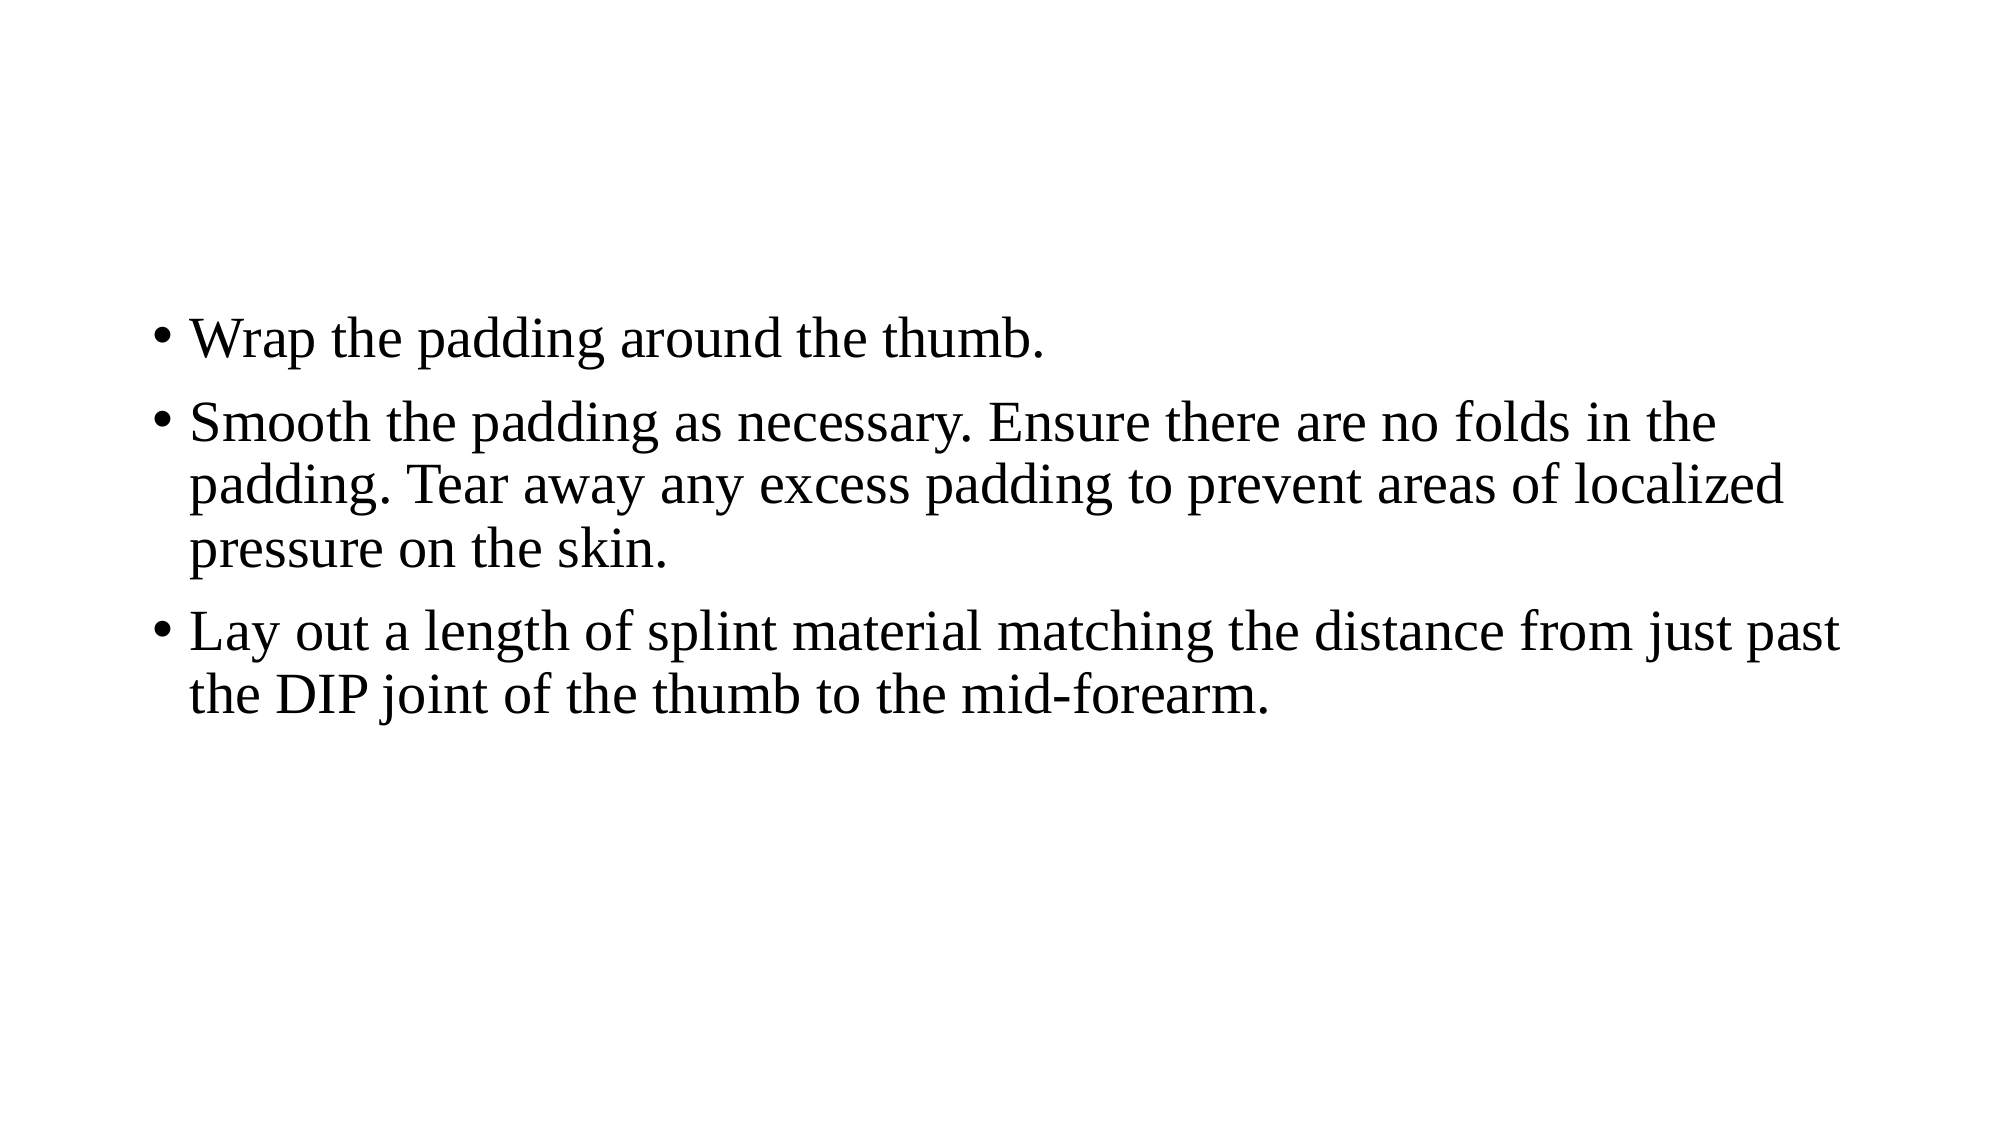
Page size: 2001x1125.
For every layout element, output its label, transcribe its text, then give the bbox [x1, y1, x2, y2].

list Wrap the padding around the thumb. Smooth the padding as necessary. Ensure there are no folds in the padding. Tear away any excess padding to prevent areas of localized pressure on the skin. Lay out a length of splint material matching the distance from just past the DIP joint of the thumb to the mid-forearm. [137, 299, 1863, 1014]
